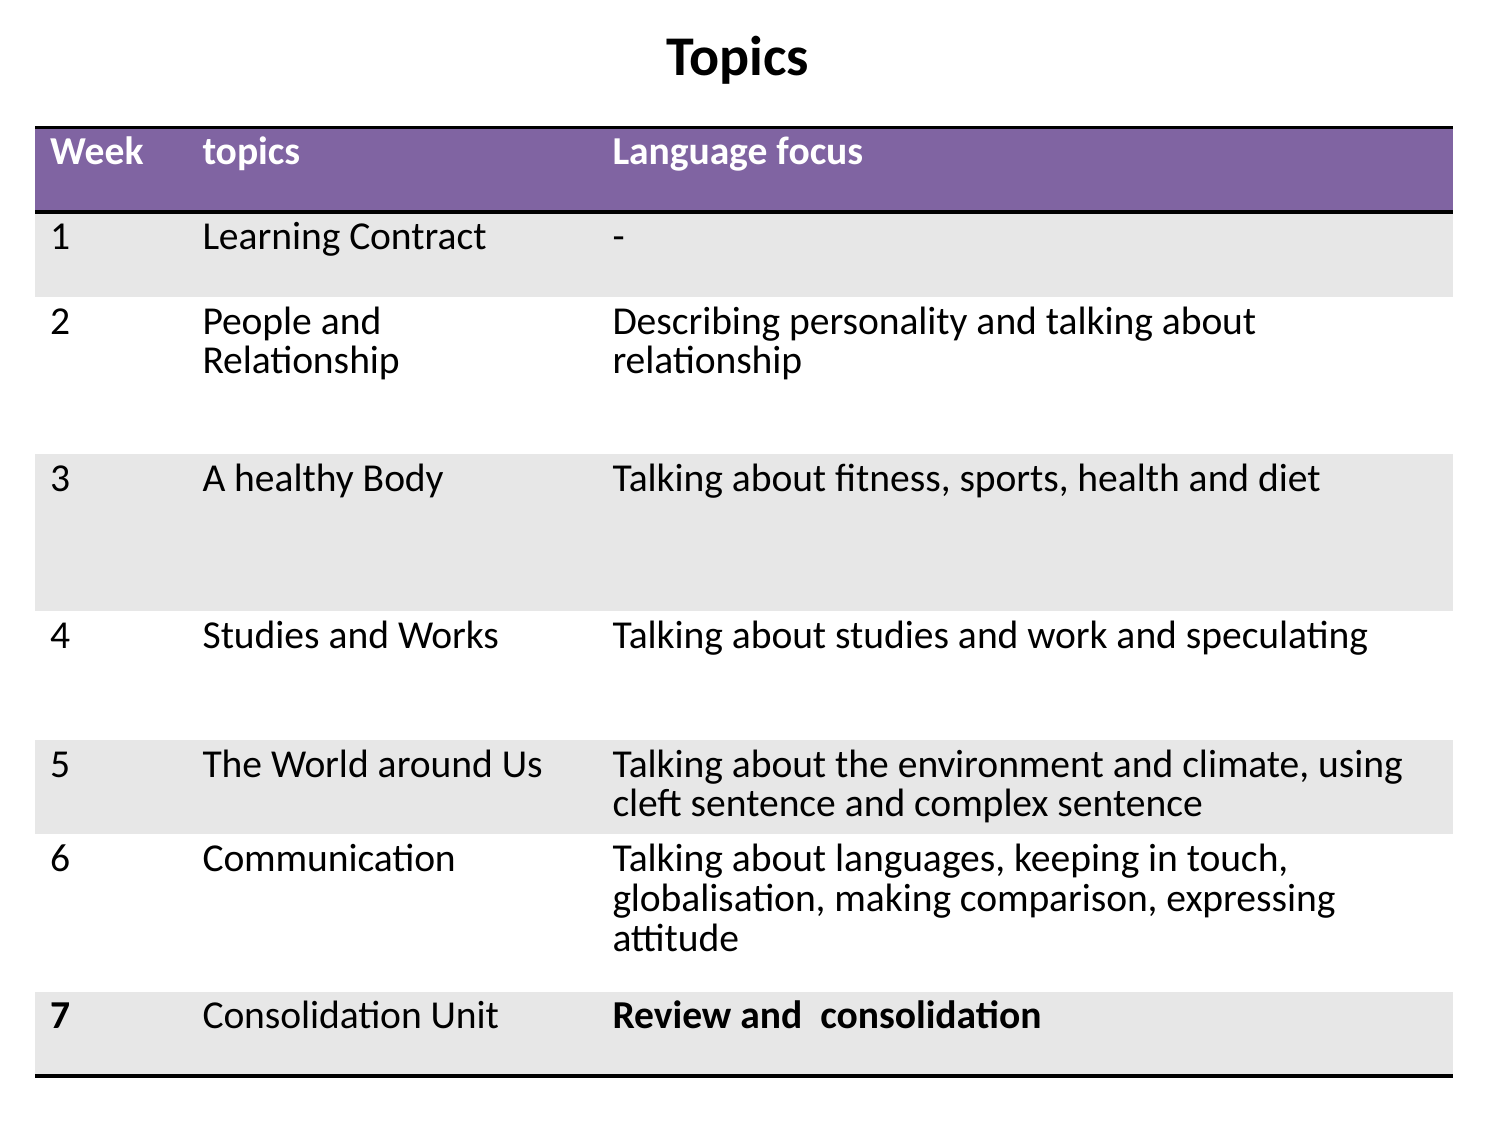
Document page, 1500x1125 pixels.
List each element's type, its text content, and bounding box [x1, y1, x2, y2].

table_cell - [598, 214, 1453, 297]
table_header Language focus [598, 129, 1453, 210]
table_cell 6 [35, 834, 187, 992]
table_cell Talking about fitness, sports, health and diet [598, 454, 1453, 611]
table_cell Review and consolidation [598, 992, 1453, 1074]
table_cell Studies and Works [187, 611, 598, 740]
table_header Week [35, 129, 187, 210]
table_cell 7 [35, 992, 187, 1074]
table_cell People and Relationship [187, 297, 598, 454]
table_cell Describing personality and talking about relationship [598, 297, 1453, 454]
table_cell 2 [35, 297, 187, 454]
table_header topics [187, 129, 598, 210]
table_cell Talking about studies and work and speculating [598, 611, 1453, 740]
title Topics [527, 11, 961, 94]
table_cell Talking about languages, keeping in touch, globalisation, making comparison, expressing attitude [598, 834, 1453, 992]
table_cell 1 [35, 214, 187, 297]
table_cell Talking about the environment and climate, using cleft sentence and complex sentence [598, 740, 1453, 834]
table_cell Consolidation Unit [187, 992, 598, 1074]
table_cell Communication [187, 834, 598, 992]
table_cell The World around Us [187, 740, 598, 834]
table_cell Learning Contract [187, 214, 598, 297]
table_cell 3 [35, 454, 187, 611]
table_cell A healthy Body [187, 454, 598, 611]
table_cell 5 [35, 740, 187, 834]
table_cell 4 [35, 611, 187, 740]
